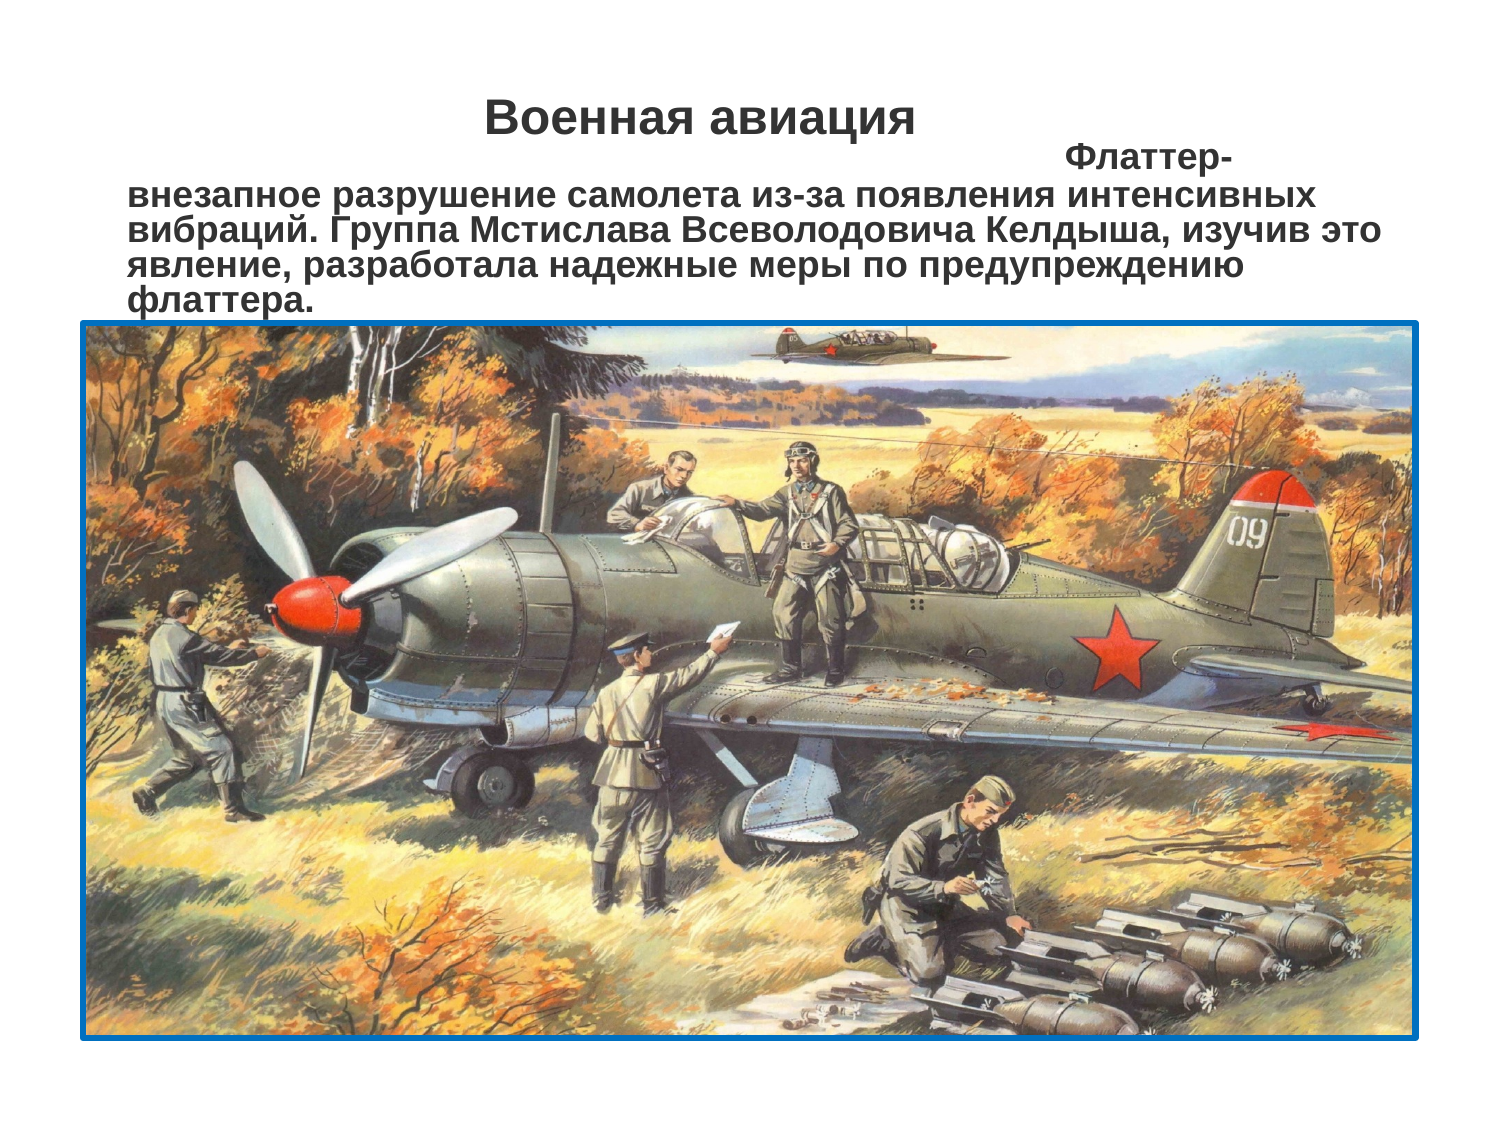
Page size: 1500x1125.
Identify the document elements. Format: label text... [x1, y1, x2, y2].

picture [85, 326, 1413, 1036]
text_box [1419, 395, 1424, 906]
text_box Военная авиация Флаттер- внезапное разрушение самолета из-за появления интенсивных вибраций. Группа Мстислава Всеволодовича Келдыша, изучив это явление, разработала надежные меры по предупреждению флаттера. [112, 101, 1424, 328]
